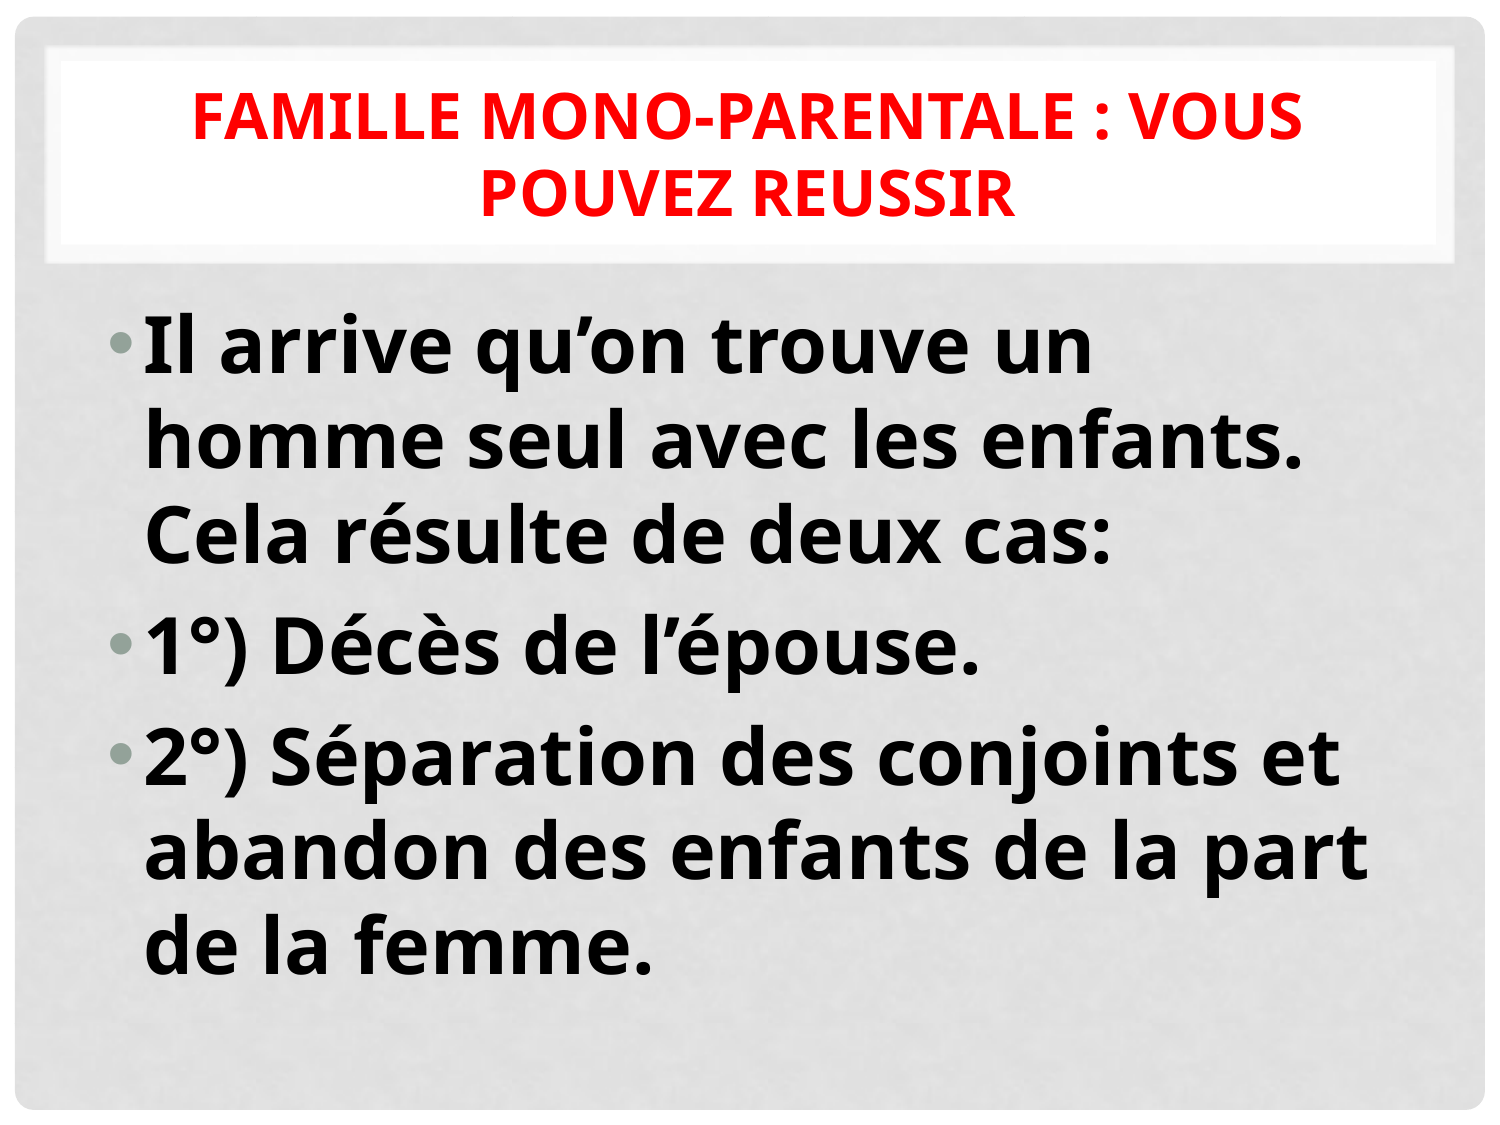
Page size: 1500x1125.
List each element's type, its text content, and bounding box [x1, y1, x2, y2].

title FAMILLE MONO-PARENTALE : VOUS POUVEZ REUSSIR [69, 66, 1425, 238]
list Il arrive qu’on trouve un homme seul avec les enfants. Cela résulte de deux cas: 1°) Décès de l’épouse. 2°) Séparation des conjoints et abandon des enfants de la part de la femme. [75, 287, 1425, 1005]
